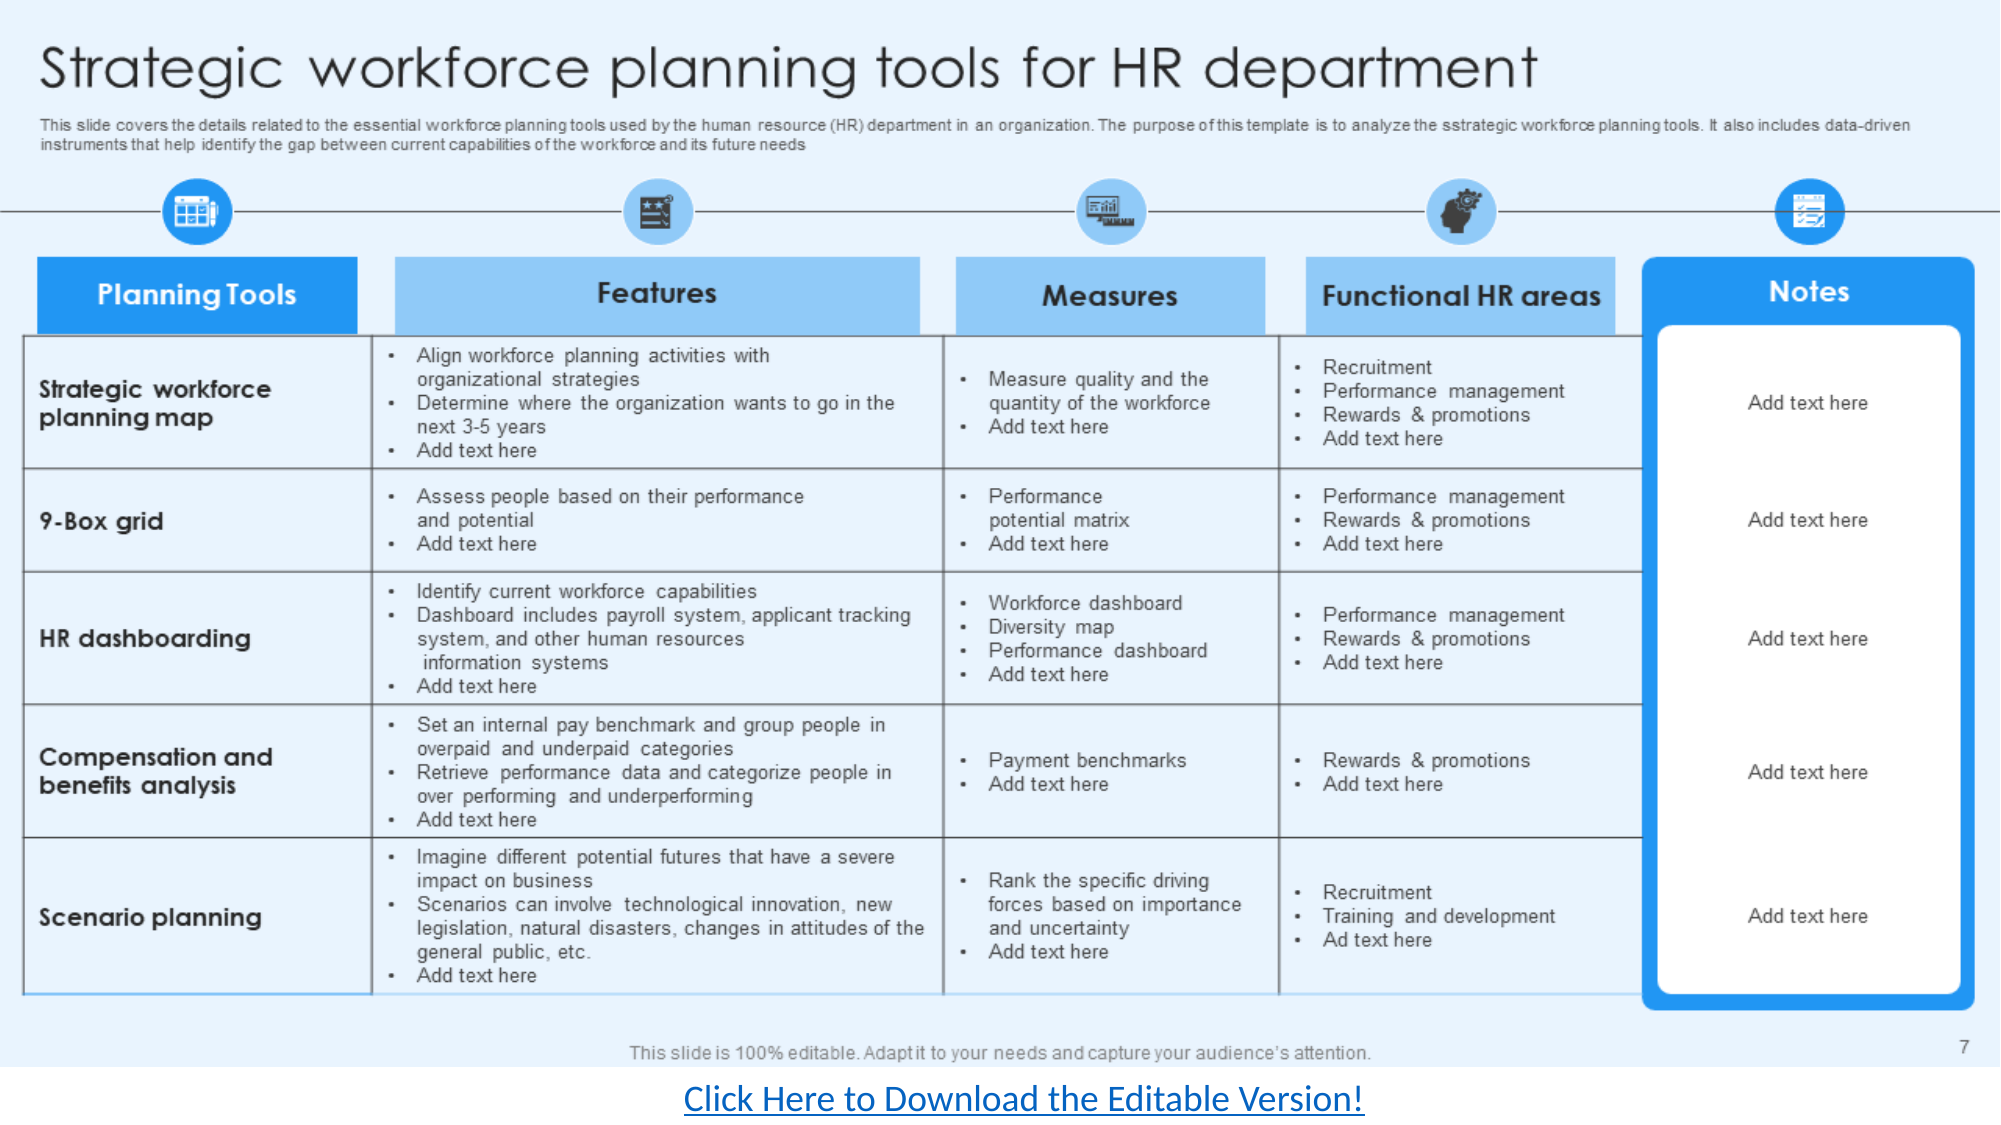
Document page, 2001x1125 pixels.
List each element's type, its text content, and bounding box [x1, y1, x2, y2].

text_box Click Here to Download the Editable Version! [669, 1067, 1481, 1125]
picture [0, 0, 2000, 1067]
